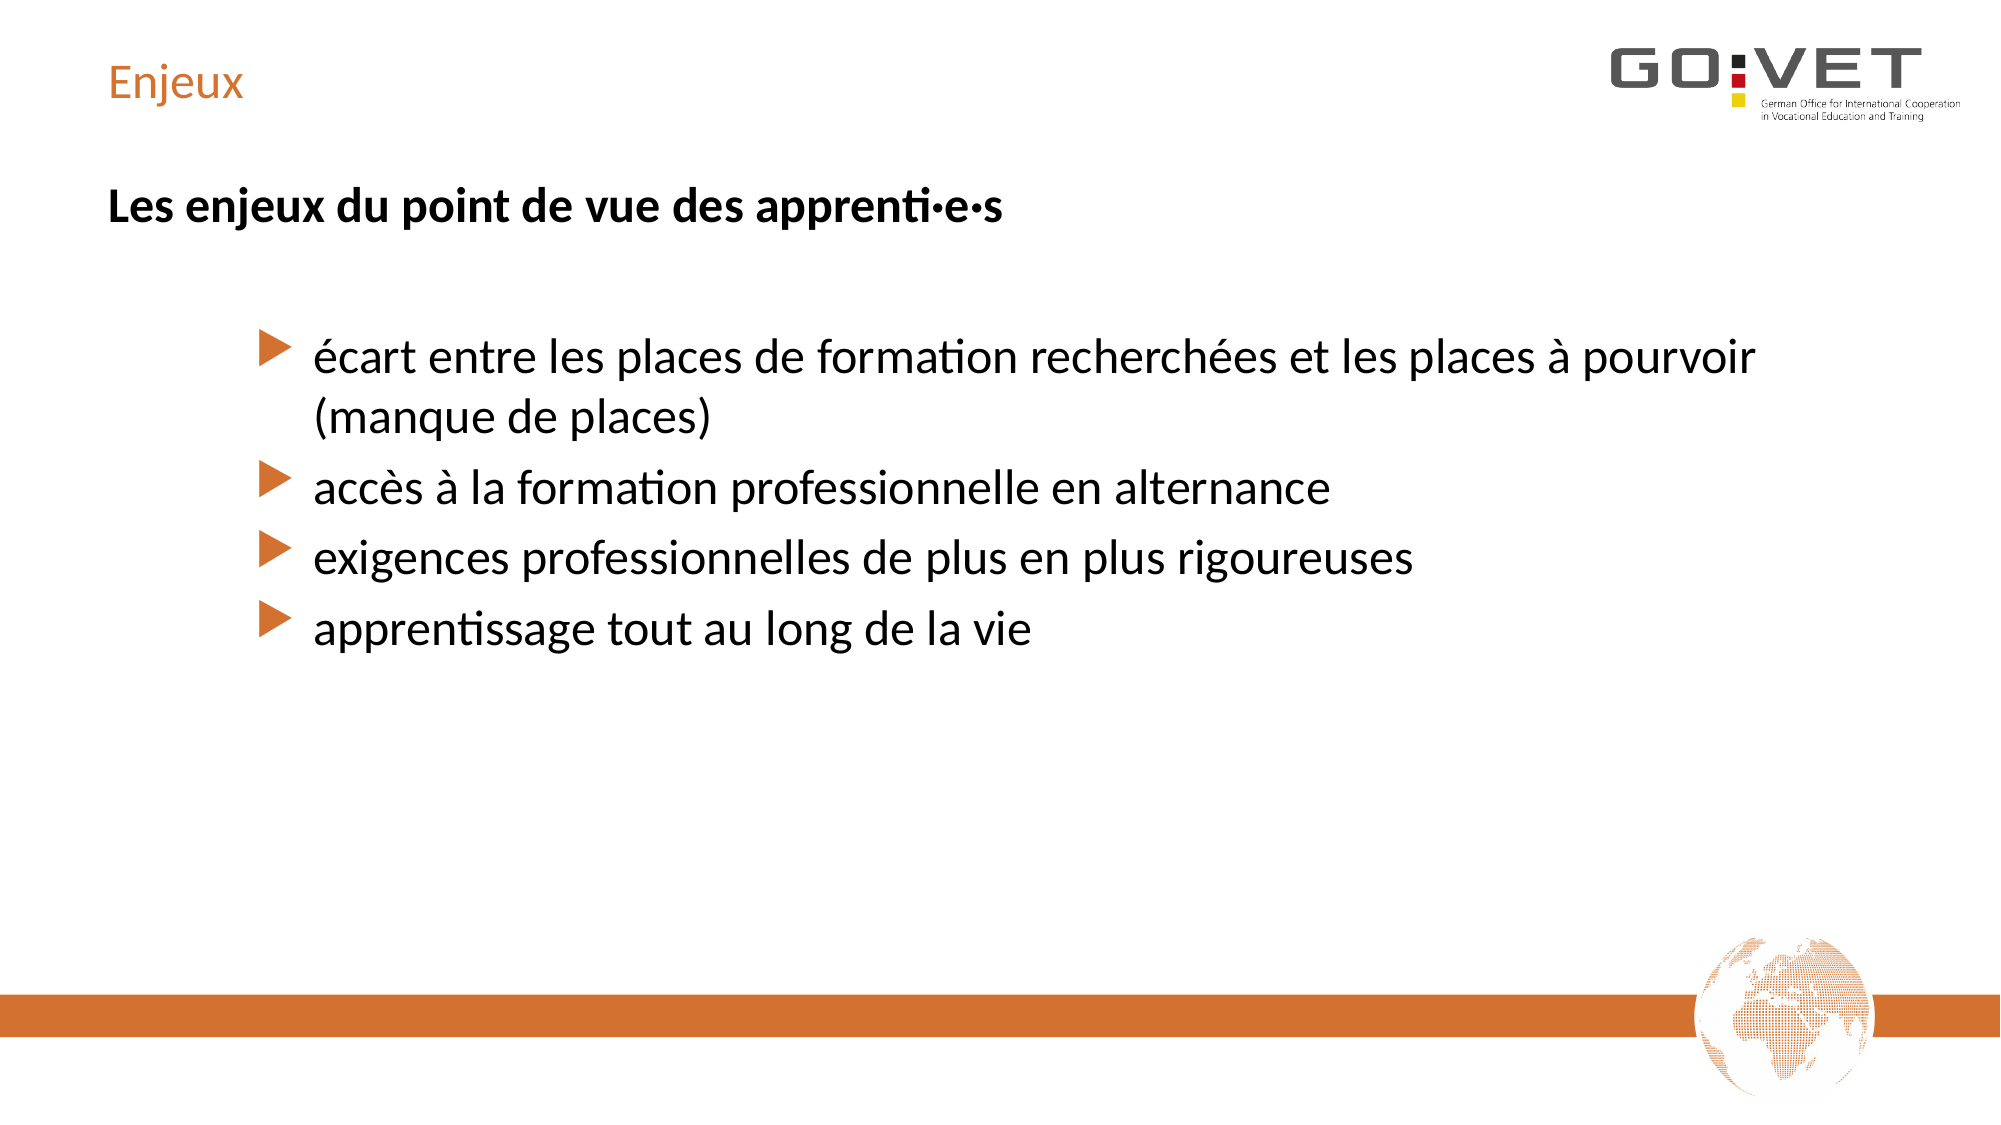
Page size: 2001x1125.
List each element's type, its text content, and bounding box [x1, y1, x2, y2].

list Les enjeux du point de vue des apprenti·e·s écart entre les places de formation recherchées et les places à pourvoir (manque de places) accès à la formation professionnelle en alternance exigences professionnelles de plus en plus rigoureuses apprentissage tout au long de la vie [108, 172, 1922, 929]
title Enjeux [108, 48, 1585, 122]
picture [1611, 48, 1960, 122]
picture [1694, 929, 1875, 1107]
